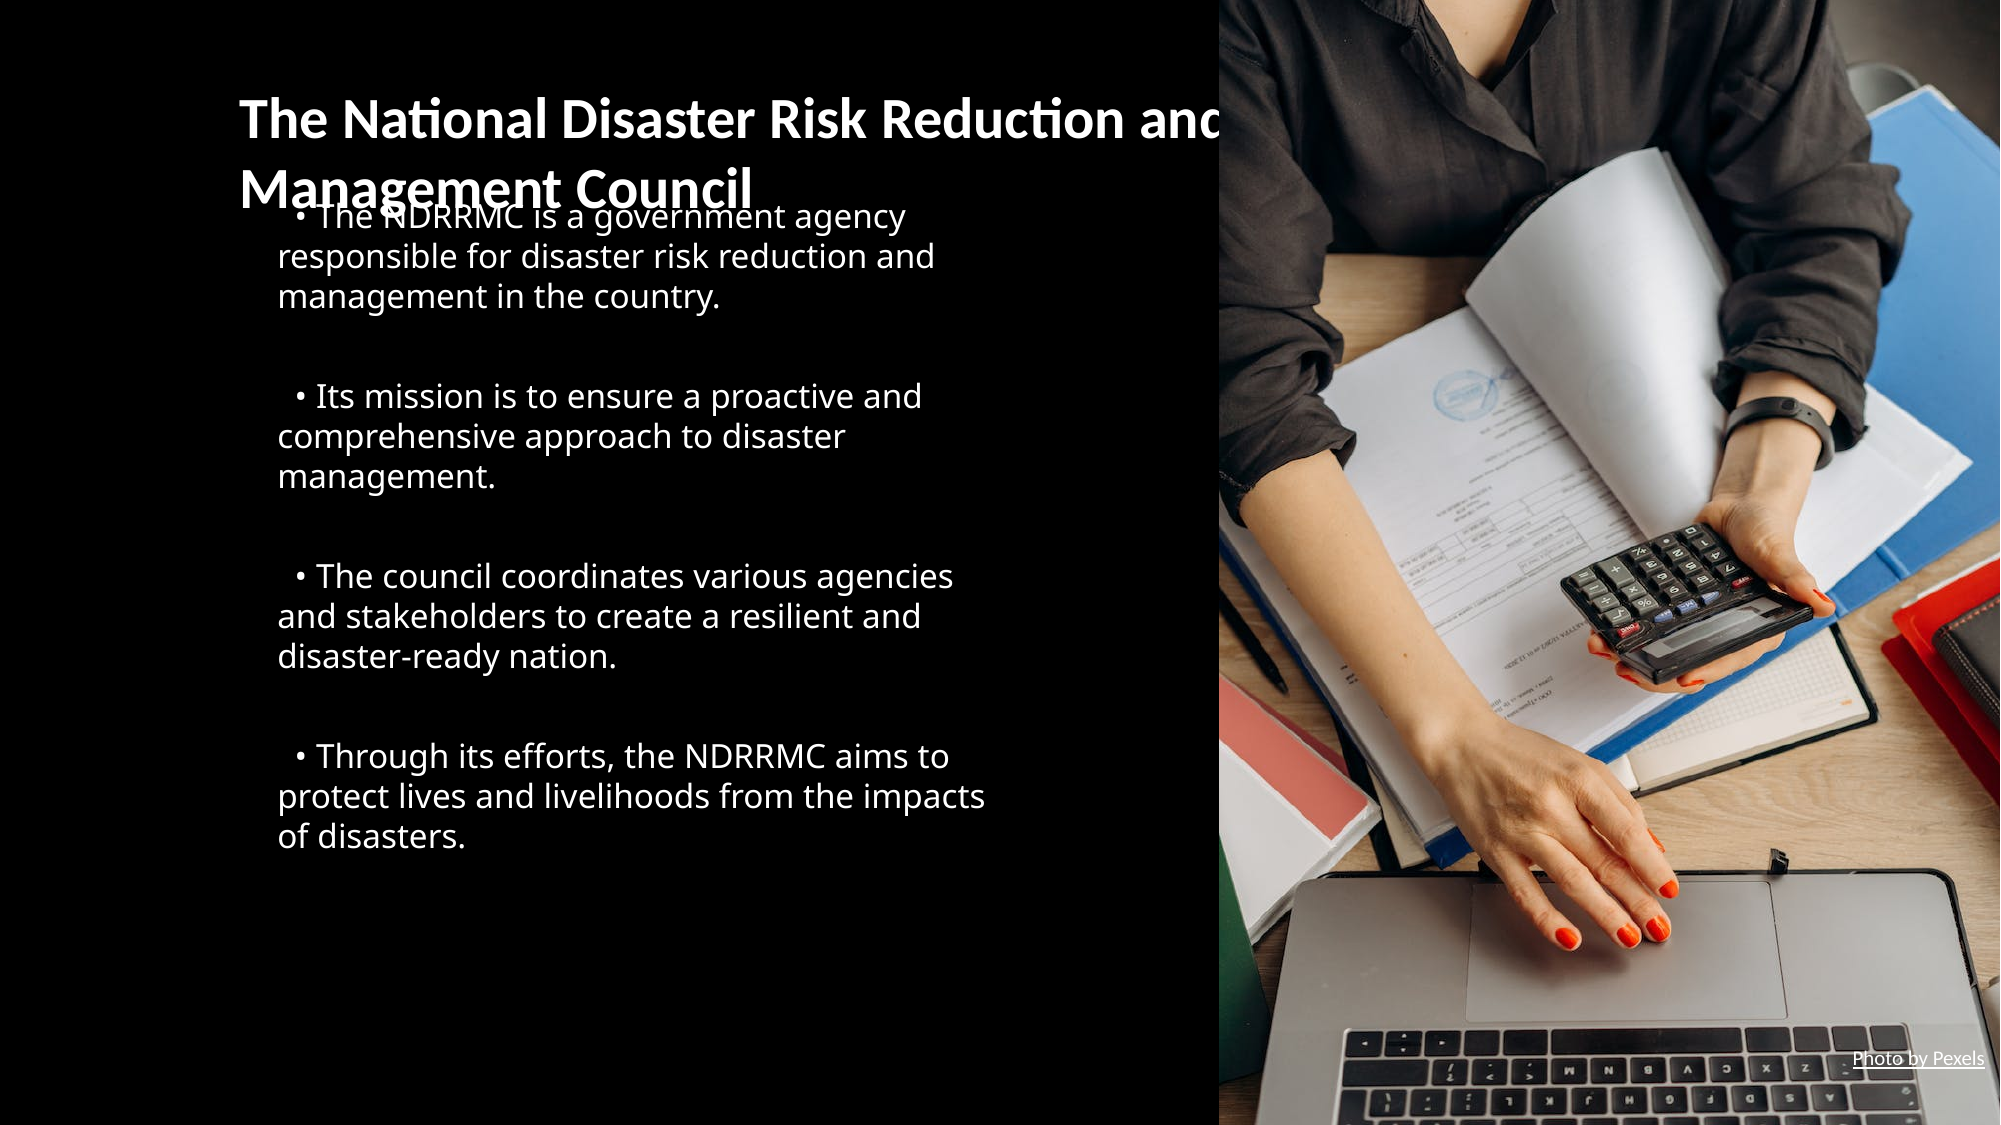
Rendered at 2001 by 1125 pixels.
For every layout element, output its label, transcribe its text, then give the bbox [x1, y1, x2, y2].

text_box • The NDRRMC is a government agency responsible for disaster risk reduction and management in the country. [262, 217, 1013, 293]
picture [1219, 0, 2000, 1125]
text_box • The council coordinates various agencies and stakeholders to create a resilient and disaster-ready nation. [262, 577, 1013, 653]
text_box • Its mission is to ensure a proactive and comprehensive approach to disaster management. [262, 397, 1013, 473]
text_box The National Disaster Risk Reduction and Management Council [225, 112, 1219, 188]
text_box • Through its efforts, the NDRRMC aims to protect lives and livelihoods from the impacts of disasters. [262, 757, 1013, 833]
